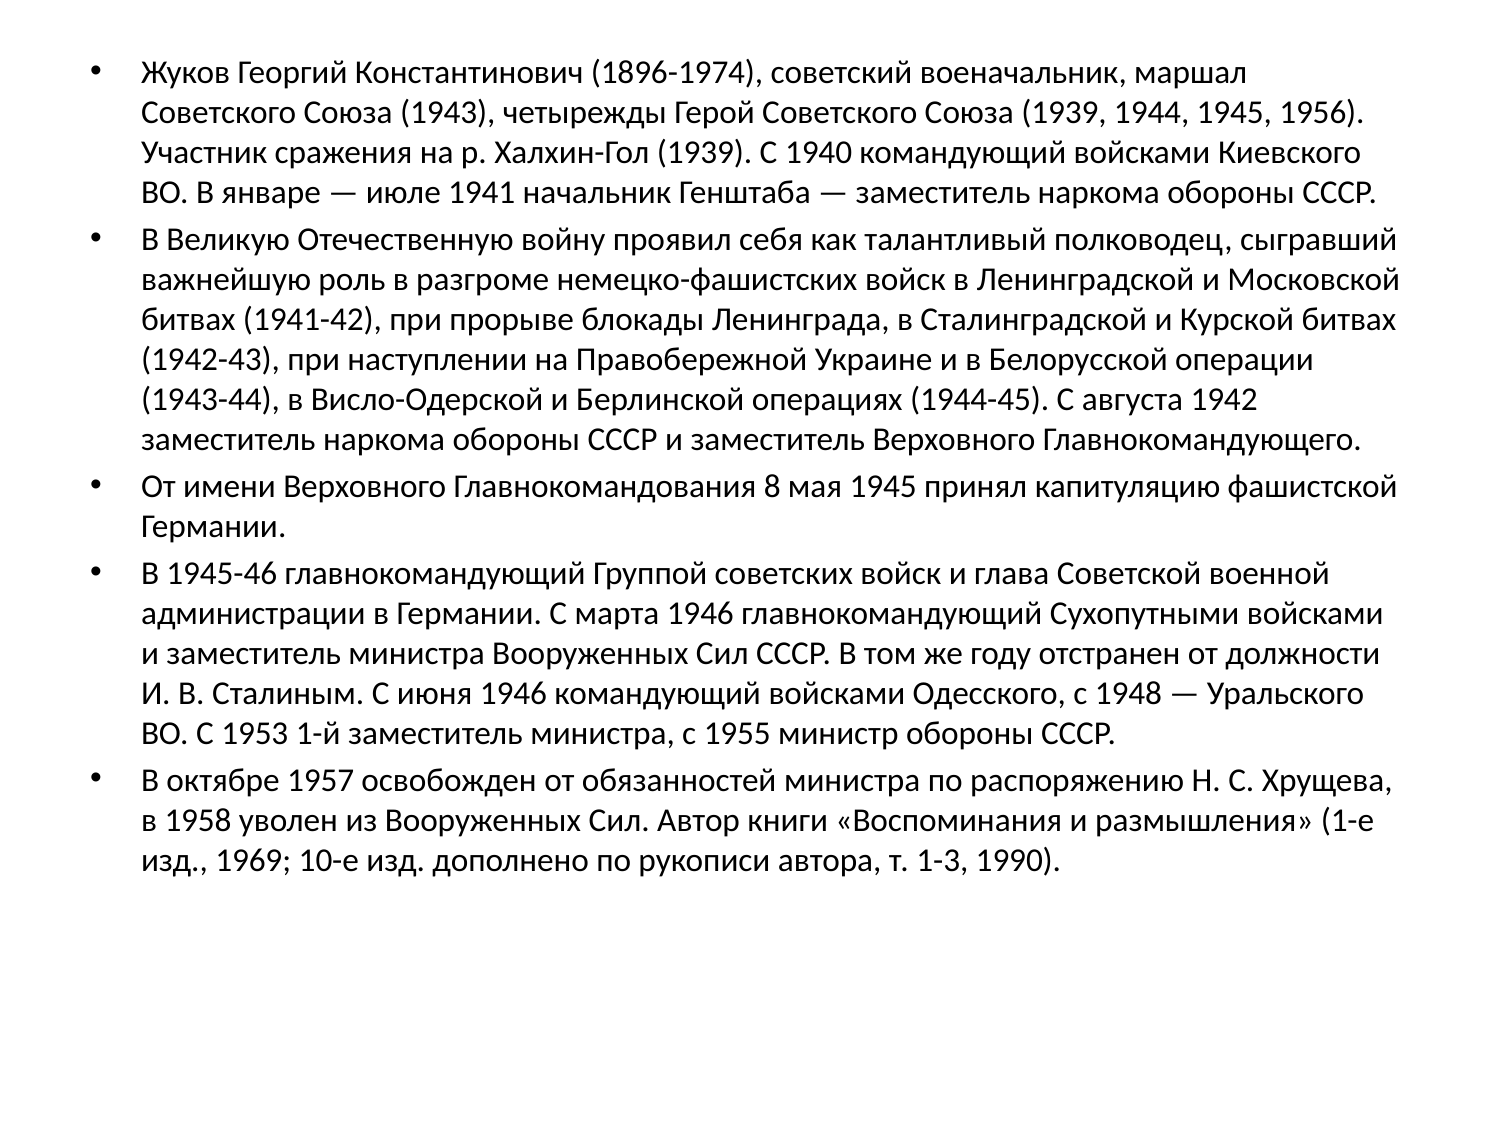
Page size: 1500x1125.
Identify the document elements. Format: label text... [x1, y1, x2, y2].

list Жуков Георгий Константинович (1896-1974), советский военачальник, маршал Советского Союза (1943), четырежды Герой Советского Союза (1939, 1944, 1945, 1956). Участник сражения на р. Халхин-Гол (1939). С 1940 командующий войсками Киевского ВО. В январе — июле 1941 начальник Генштаба — заместитель наркома обороны СССР. В Великую Отечественную войну проявил себя как талантливый полководец, сыгравший важнейшую роль в разгроме немецко-фашистских войск в Ленинградской и Московской битвах (1941-42), при прорыве блокады Ленинграда, в Сталинградской и Курской битвах (1942-43), при наступлении на Правобережной Украине и в Белорусской операции (1943-44), в Висло-Одерской и Берлинской операциях (1944-45). С августа 1942 заместитель наркома обороны СССР и заместитель Верховного Главнокомандующего. От имени Верховного Главнокомандования 8 мая 1945 принял капитуляцию фашистской Германии. В 1945-46 главнокомандующий Группой советских войск и глава Советской военной администрации в Германии. С марта 1946 главнокомандующий Сухопутными войсками и заместитель министра Вооруженных Сил СССР. В том же году отстранен от должности И. В. Сталиным. С июня 1946 командующий войсками Одесского, с 1948 — Уральского ВО. С 1953 1-й заместитель министра, с 1955 министр обороны СССР. В октябре 1957 освобожден от обязанностей министра по распоряжению Н. С. Хрущева, в 1958 уволен из Вооруженных Сил. Автор книги «Воспоминания и размышления» (1-е изд., 1969; 10-е изд. дополнено по рукописи автора, т. 1-3, 1990). [75, 42, 1424, 1005]
